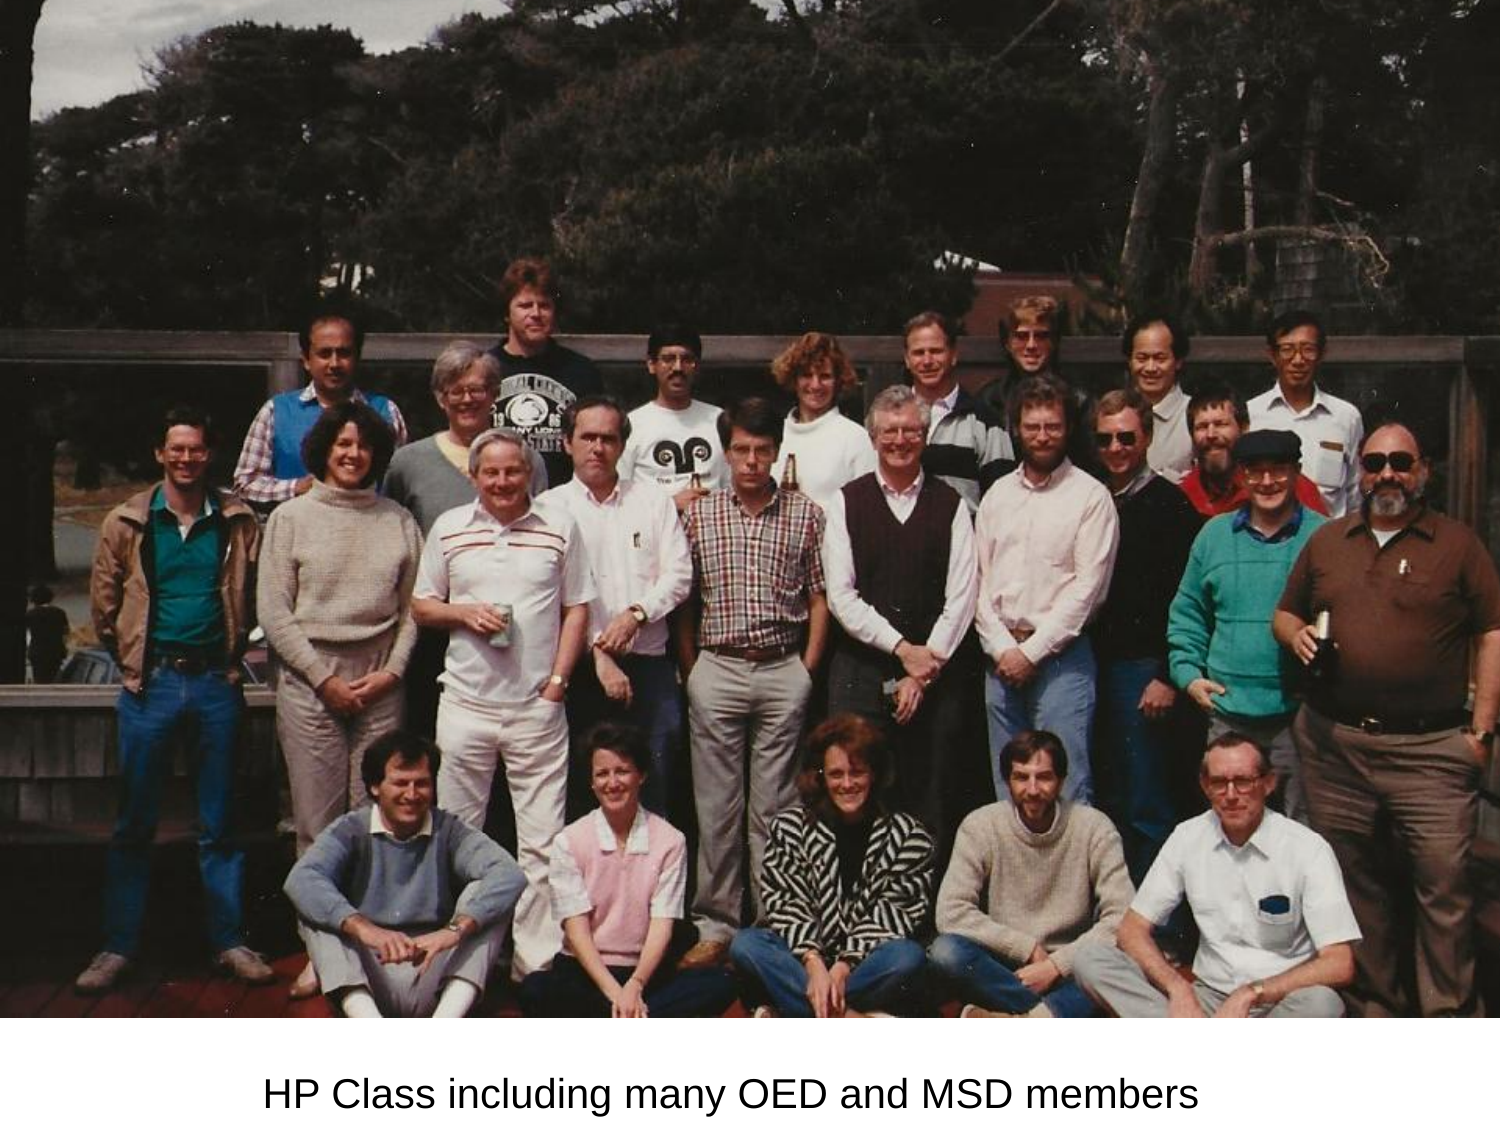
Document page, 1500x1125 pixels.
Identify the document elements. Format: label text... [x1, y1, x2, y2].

text_box HP Class including many OED and MSD members [0, 1059, 1463, 1125]
picture [0, 0, 1500, 1018]
